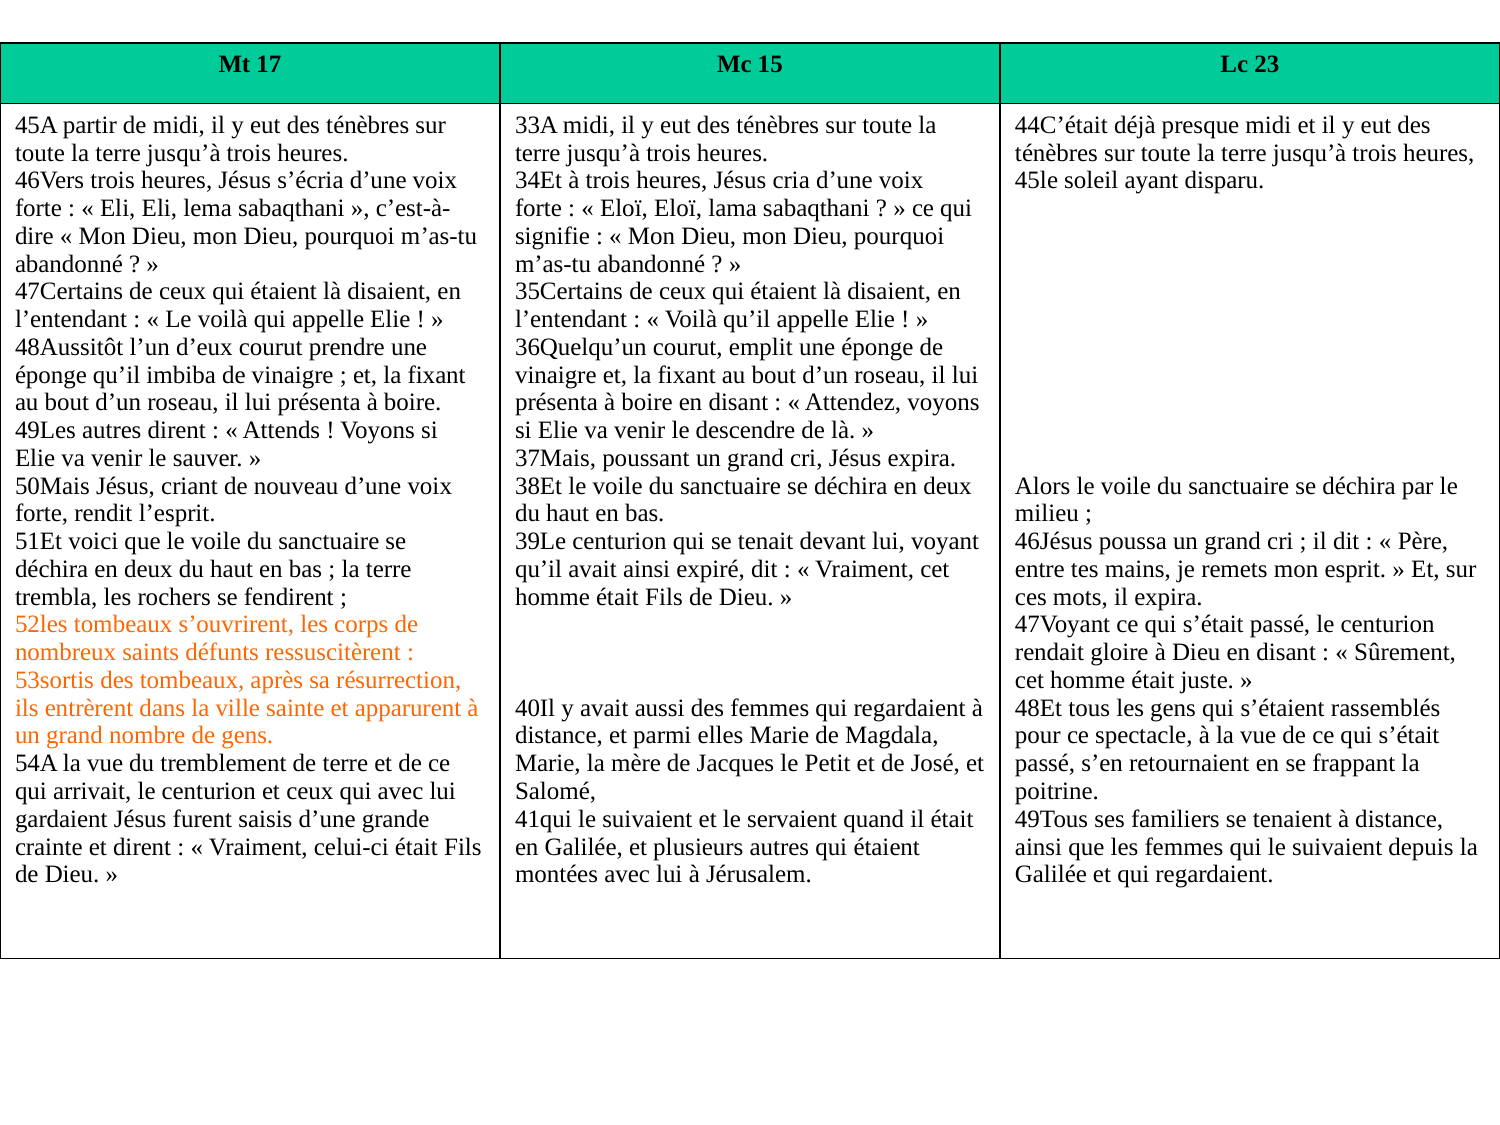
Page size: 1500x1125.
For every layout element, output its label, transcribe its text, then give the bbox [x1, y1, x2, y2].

table_cell 44C’était déjà presque midi et il y eut des ténèbres sur toute la terre jusqu’à trois heures, 45le soleil ayant disparu. Alors le voile du sanctuaire se déchira par le milieu ; 46Jésus poussa un grand cri ; il dit : « Père, entre tes mains, je remets mon esprit. » Et, sur ces mots, il expira. 47Voyant ce qui s’était passé, le centurion rendait gloire à Dieu en disant : « Sûrement, cet homme était juste. » 48Et tous les gens qui s’étaient rassemblés pour ce spectacle, à la vue de ce qui s’était passé, s’en retournaient en se frappant la poitrine. 49Tous ses familiers se tenaient à distance, ainsi que les femmes qui le suivaient depuis la Galilée et qui regardaient. [1001, 104, 1499, 958]
table_header Mt 17 [1, 44, 499, 103]
table_header Lc 23 [1001, 44, 1499, 103]
table_cell 33A midi, il y eut des ténèbres sur toute la terre jusqu’à trois heures. 34Et à trois heures, Jésus cria d’une voix forte : « Eloï, Eloï, lama sabaqthani ? » ce qui signifie : « Mon Dieu, mon Dieu, pourquoi m’as-tu abandonné ? » 35Certains de ceux qui étaient là disaient, en l’entendant : « Voilà qu’il appelle Elie ! » 36Quelqu’un courut, emplit une éponge de vinaigre et, la fixant au bout d’un roseau, il lui présenta à boire en disant : « Attendez, voyons si Elie va venir le descendre de là. » 37Mais, poussant un grand cri, Jésus expira. 38Et le voile du sanctuaire se déchira en deux du haut en bas. 39Le centurion qui se tenait devant lui, voyant qu’il avait ainsi expiré, dit : « Vraiment, cet homme était Fils de Dieu. » 40Il y avait aussi des femmes qui regardaient à distance, et parmi elles Marie de Magdala, Marie, la mère de Jacques le Petit et de José, et Salomé, 41qui le suivaient et le servaient quand il était en Galilée, et plusieurs autres qui étaient montées avec lui à Jérusalem. [501, 104, 999, 958]
table_header Mc 15 [501, 44, 999, 103]
table_cell 45A partir de midi, il y eut des ténèbres sur toute la terre jusqu’à trois heures. 46Vers trois heures, Jésus s’écria d’une voix forte : « Eli, Eli, lema sabaqthani », c’est-à-dire « Mon Dieu, mon Dieu, pourquoi m’as-tu abandonné ? » 47Certains de ceux qui étaient là disaient, en l’entendant : « Le voilà qui appelle Elie ! » 48Aussitôt l’un d’eux courut prendre une éponge qu’il imbiba de vinaigre ; et, la fixant au bout d’un roseau, il lui présenta à boire. 49Les autres dirent : « Attends ! Voyons si Elie va venir le sauver. » 50Mais Jésus, criant de nouveau d’une voix forte, rendit l’esprit. 51Et voici que le voile du sanctuaire se déchira en deux du haut en bas ; la terre trembla, les rochers se fendirent ; 52les tombeaux s’ouvrirent, les corps de nombreux saints défunts ressuscitèrent : 53sortis des tombeaux, après sa résurrection, ils entrèrent dans la ville sainte et apparurent à un grand nombre de gens. 54A la vue du tremblement de terre et de ce qui arrivait, le centurion et ceux qui avec lui gardaient Jésus furent saisis d’une grande crainte et dirent : « Vraiment, celui-ci était Fils de Dieu. » [1, 104, 499, 958]
